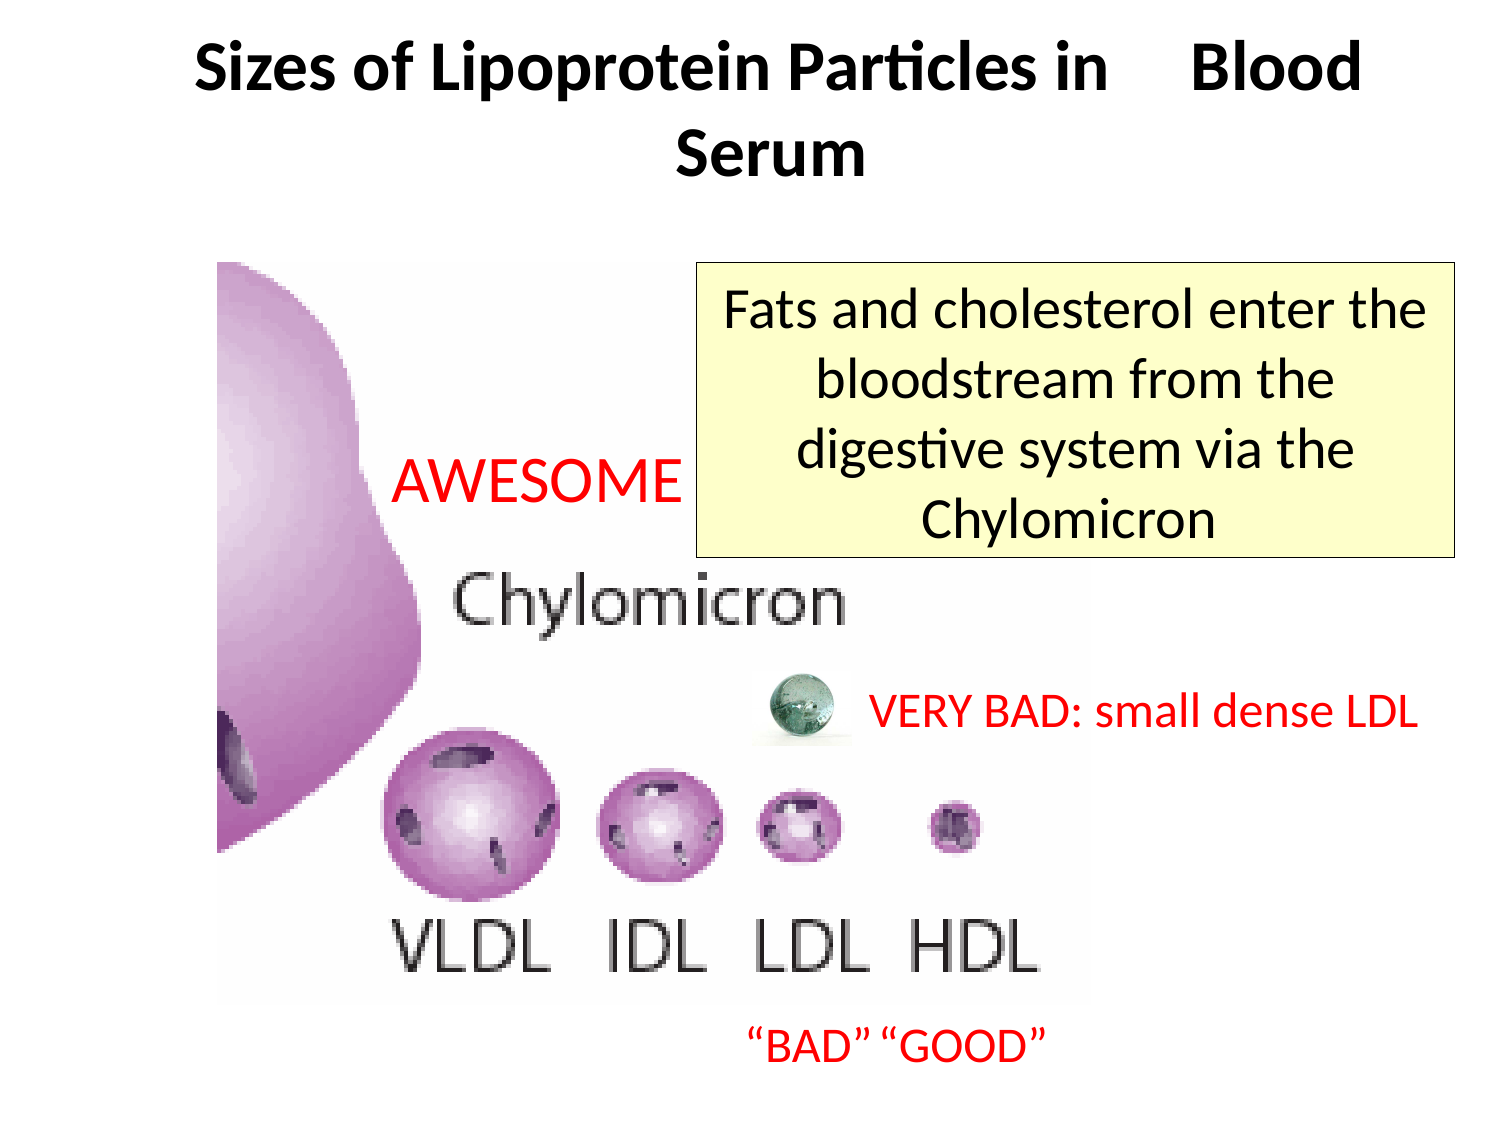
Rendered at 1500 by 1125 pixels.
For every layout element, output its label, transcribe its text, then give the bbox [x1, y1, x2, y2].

text_box “BAD” [729, 1014, 888, 1080]
text_box “GOOD” [888, 1014, 1064, 1080]
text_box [752, 669, 1437, 746]
text_box Fats and cholesterol enter the bloodstream from the digestive system via the Chylomicron [1332, 262, 1455, 558]
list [0, 262, 1330, 1006]
title Sizes of Lipoprotein Particles in Blood Serum [104, 11, 1455, 199]
